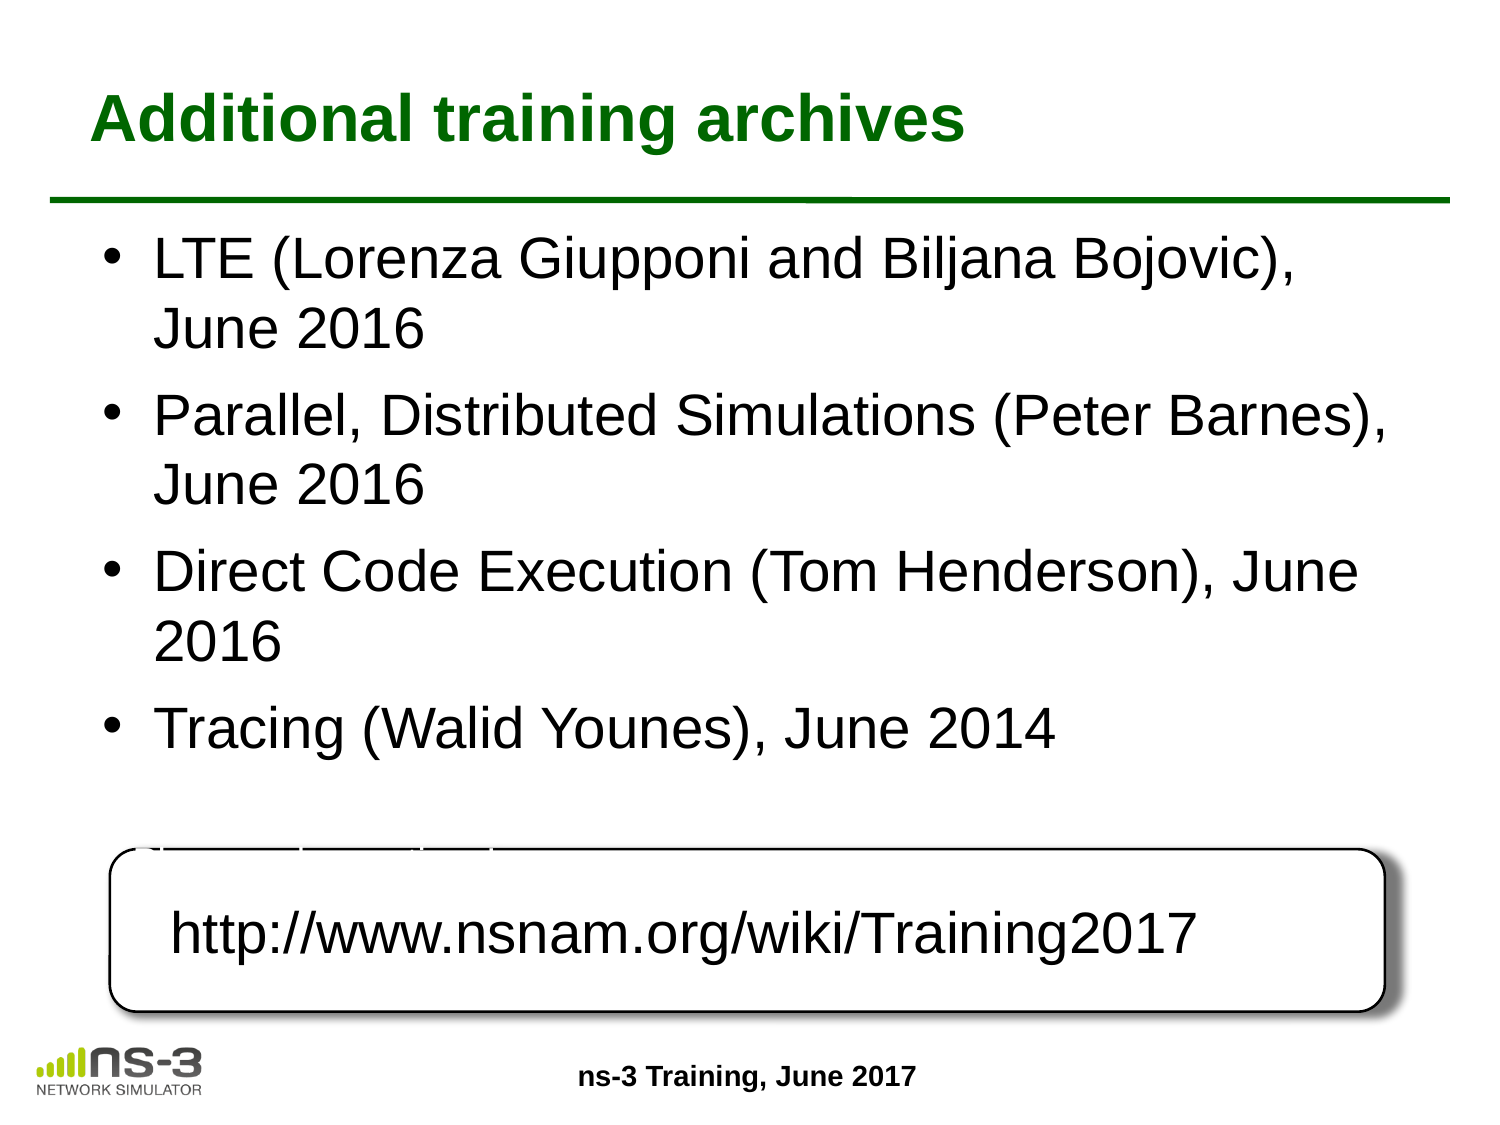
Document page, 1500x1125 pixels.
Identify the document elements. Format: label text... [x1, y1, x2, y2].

footer ns-3 Training, June 2017 [512, 1049, 983, 1125]
list LTE (Lorenza Giupponi and Biljana Bojovic), June 2016 Parallel, Distributed Simulations (Peter Barnes), June 2016 Direct Code Execution (Tom Henderson), June 2016 Tracing (Walid Younes), June 2014 [87, 212, 1433, 1012]
picture [24, 1017, 213, 1125]
title Additional training archives [74, 44, 1421, 186]
text_box Please ask questions! [109, 849, 1385, 1012]
text_box http://www.nsnam.org/wiki/Training2017 [155, 887, 1216, 973]
